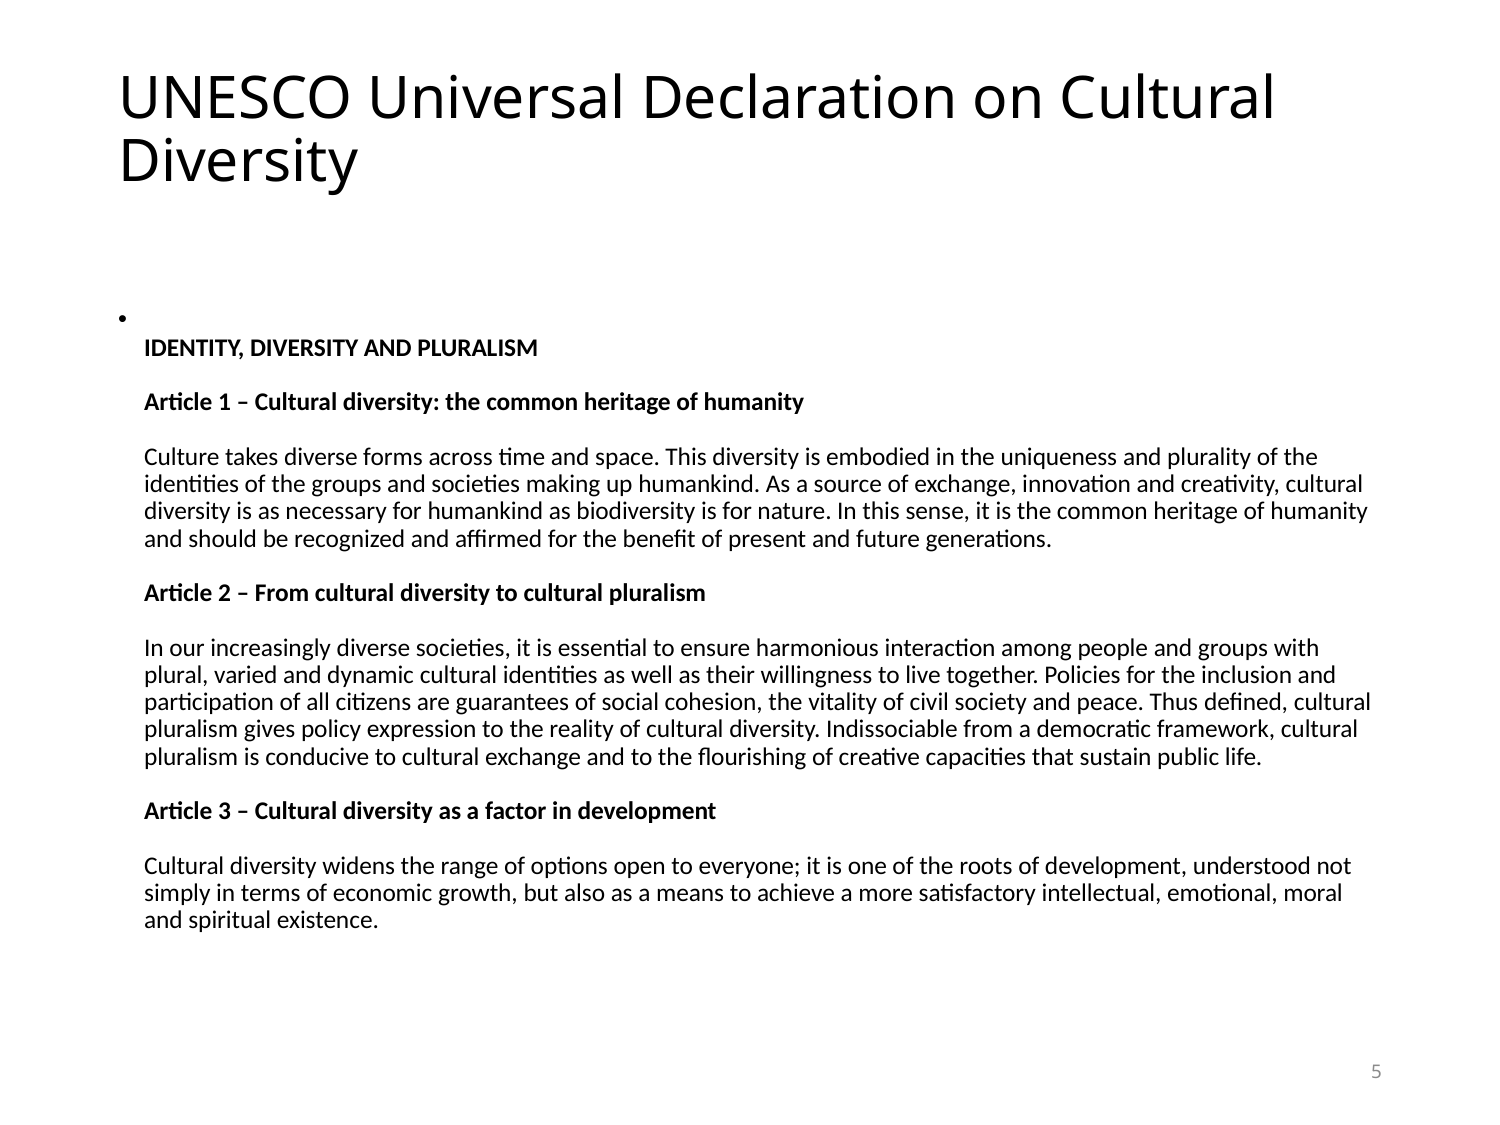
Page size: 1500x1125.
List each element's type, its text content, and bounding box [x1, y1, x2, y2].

list IDENTITY, DIVERSITY AND PLURALISM Article 1 – Cultural diversity: the common heritage of humanity Culture takes diverse forms across time and space. This diversity is embodied in the uniqueness and plurality of the identities of the groups and societies making up humankind. As a source of exchange, innovation and creativity, cultural diversity is as necessary for humankind as biodiversity is for nature. In this sense, it is the common heritage of humanity and should be recognized and affirmed for the benefit of present and future generations. Article 2 – From cultural diversity to cultural pluralism In our increasingly diverse societies, it is essential to ensure harmonious interaction among people and groups with plural, varied and dynamic cultural identities as well as their willingness to live together. Policies for the inclusion and participation of all citizens are guarantees of social cohesion, the vitality of civil society and peace. Thus defined, cultural pluralism gives policy expression to the reality of cultural diversity. Indissociable from a democratic framework, cultural pluralism is conducive to cultural exchange and to the flourishing of creative capacities that sustain public life. Article 3 – Cultural diversity as a factor in development Cultural diversity widens the range of options open to everyone; it is one of the roots of development, understood not simply in terms of economic growth, but also as a means to achieve a more satisfactory intellectual, emotional, moral and spiritual existence. [103, 299, 1397, 1014]
title UNESCO Universal Declaration on Cultural Diversity [103, 59, 1397, 278]
slide_number 5 [1059, 1042, 1397, 1103]
